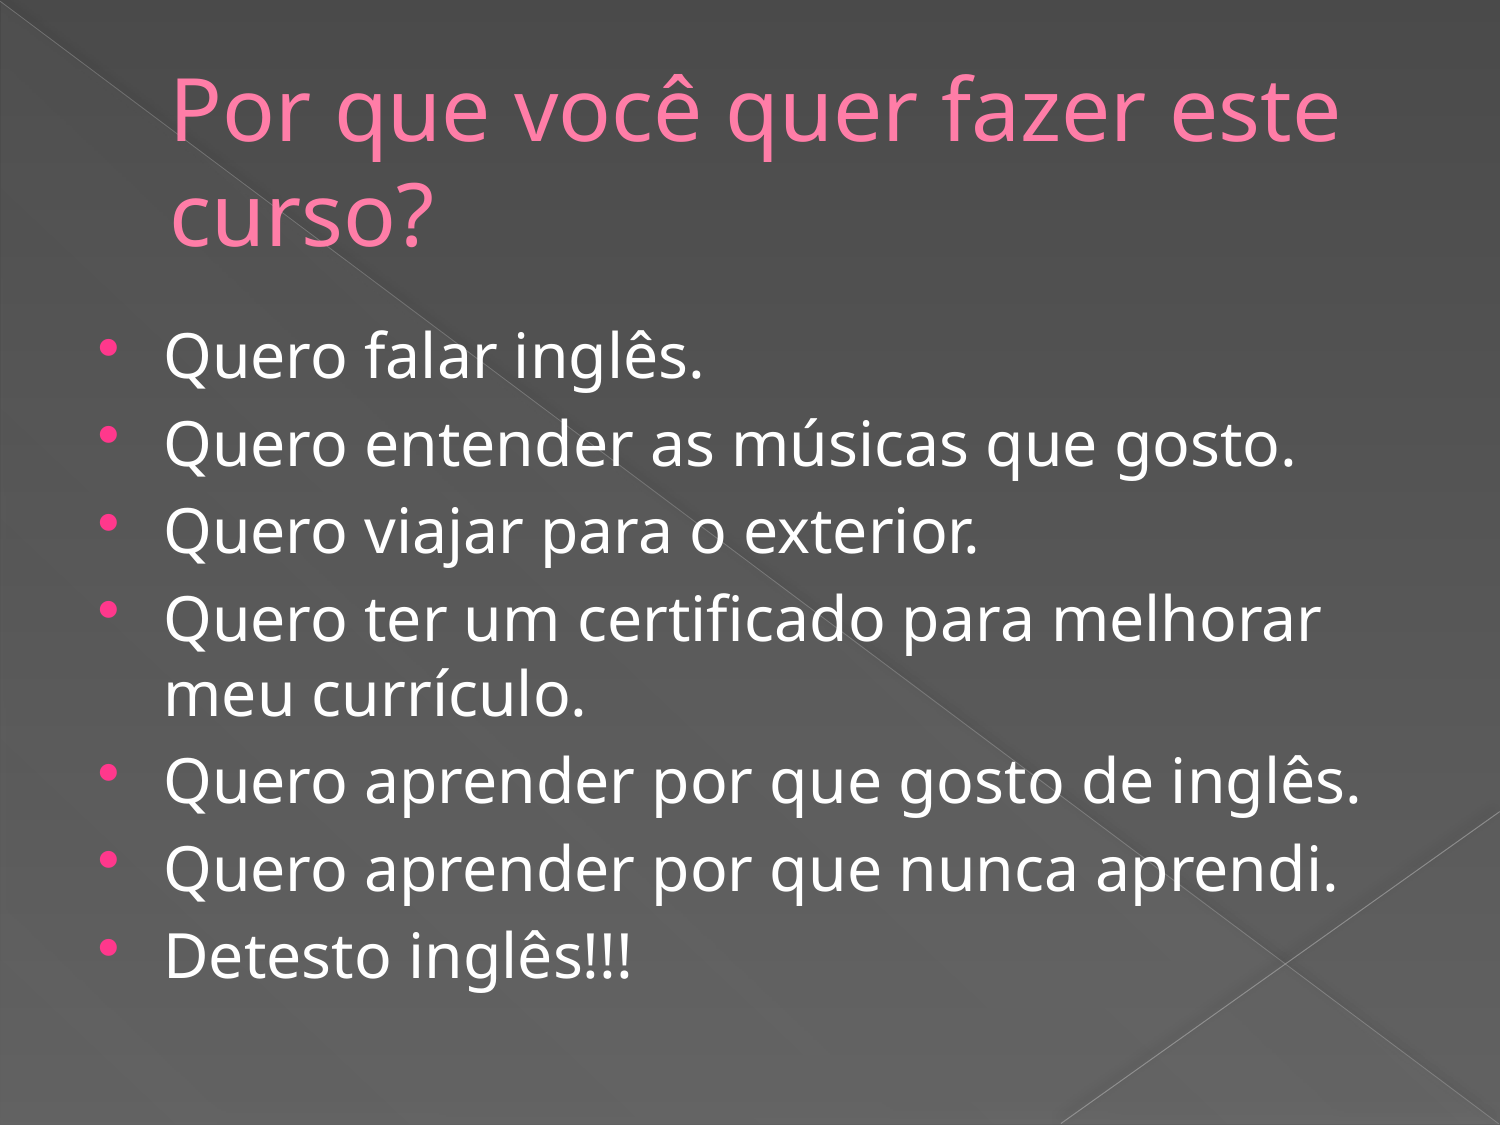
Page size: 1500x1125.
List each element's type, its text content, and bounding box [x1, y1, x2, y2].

list Quero falar inglês. Quero entender as músicas que gosto. Quero viajar para o exterior. Quero ter um certificado para melhorar meu currículo. Quero aprender por que gosto de inglês. Quero aprender por que nunca aprendi. Detesto inglês!!! [75, 308, 1425, 1059]
title Por que você quer fazer este curso? [75, 43, 1425, 274]
